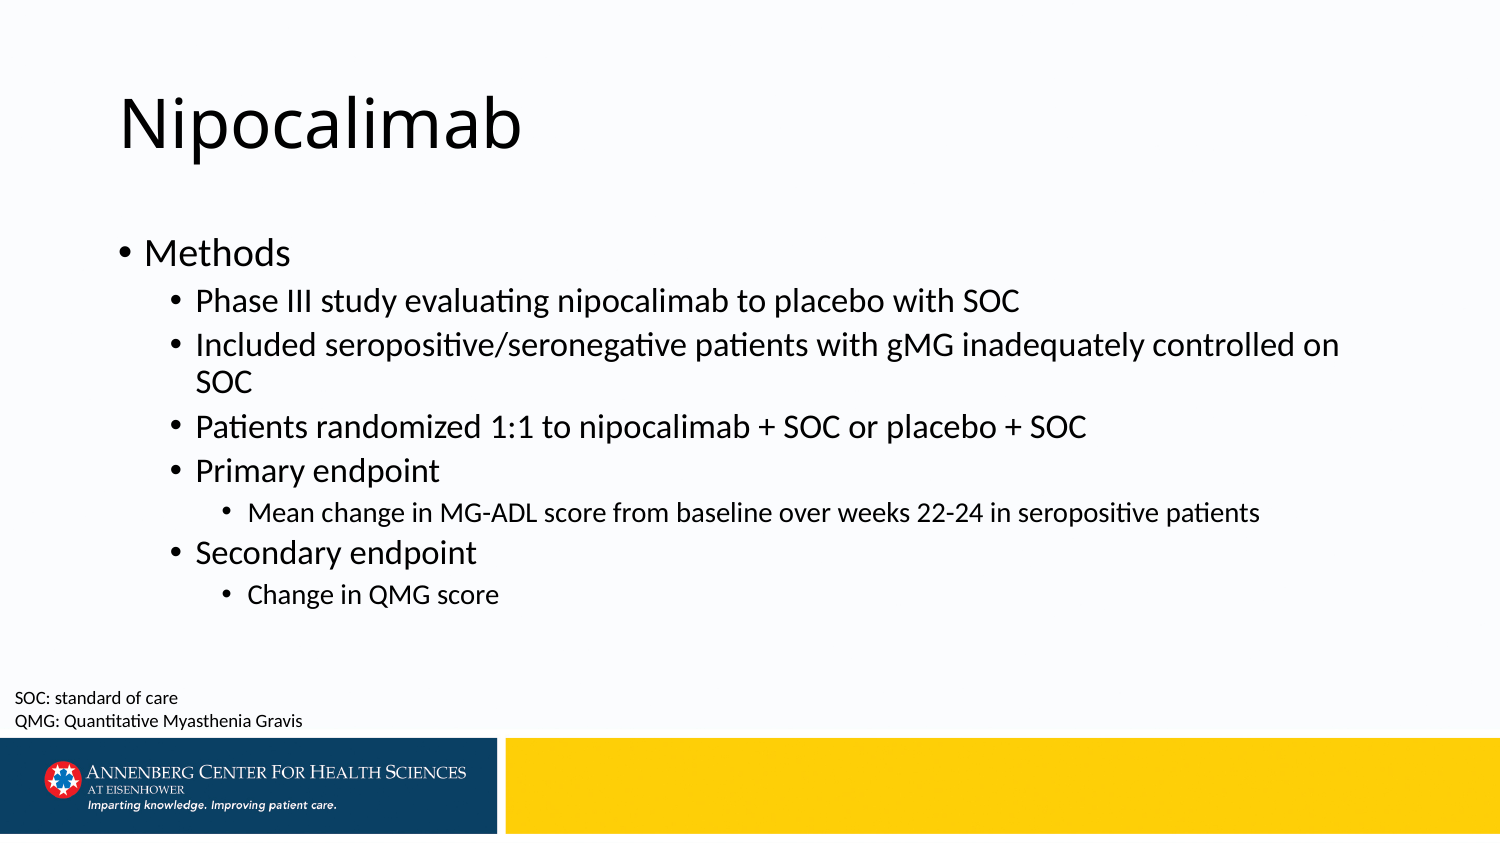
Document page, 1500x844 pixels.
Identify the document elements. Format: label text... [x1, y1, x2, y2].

list Methods Phase III study evaluating nipocalimab to placebo with SOC Included seropositive/seronegative patients with gMG inadequately controlled on SOC Patients randomized 1:1 to nipocalimab + SOC or placebo + SOC Primary endpoint Mean change in MG-ADL score from baseline over weeks 22-24 in seropositive patients Secondary endpoint Change in QMG score [103, 224, 1397, 619]
picture [0, 0, 1500, 844]
title Nipocalimab [103, 44, 1397, 208]
text_box SOC: standard of care QMG: Quantitative Myasthenia Gravis [0, 678, 981, 739]
